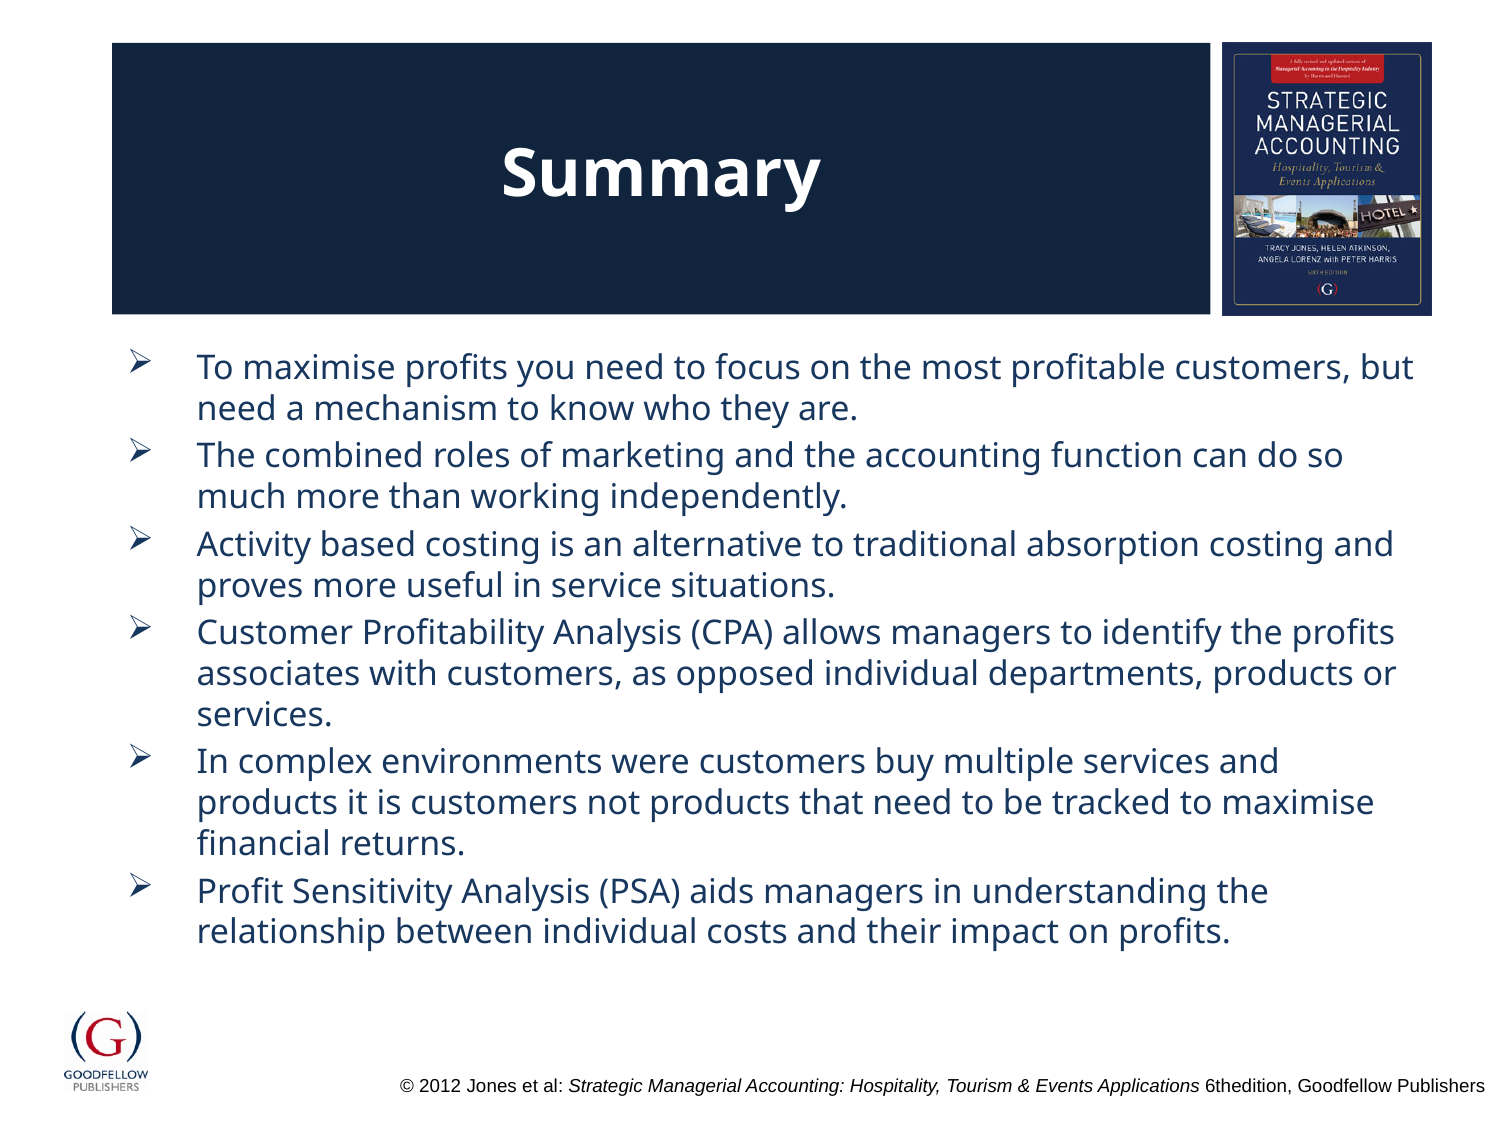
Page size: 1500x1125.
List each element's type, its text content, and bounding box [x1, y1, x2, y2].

title Summary [112, 42, 1211, 315]
picture [64, 1011, 148, 1091]
picture [1222, 42, 1432, 316]
subtitle To maximise profits you need to focus on the most profitable customers, but need a mechanism to know who they are. The combined roles of marketing and the accounting function can do so much more than working independently. Activity based costing is an alternative to traditional absorption costing and proves more useful in service situations. Customer Profitability Analysis (CPA) allows managers to identify the profits associates with customers, as opposed individual departments, products or services. In complex environments were customers buy multiple services and products it is customers not products that need to be tracked to maximise financial returns. Profit Sensitivity Analysis (PSA) aids managers in understanding the relationship between individual costs and their impact on profits. [112, 338, 1436, 965]
